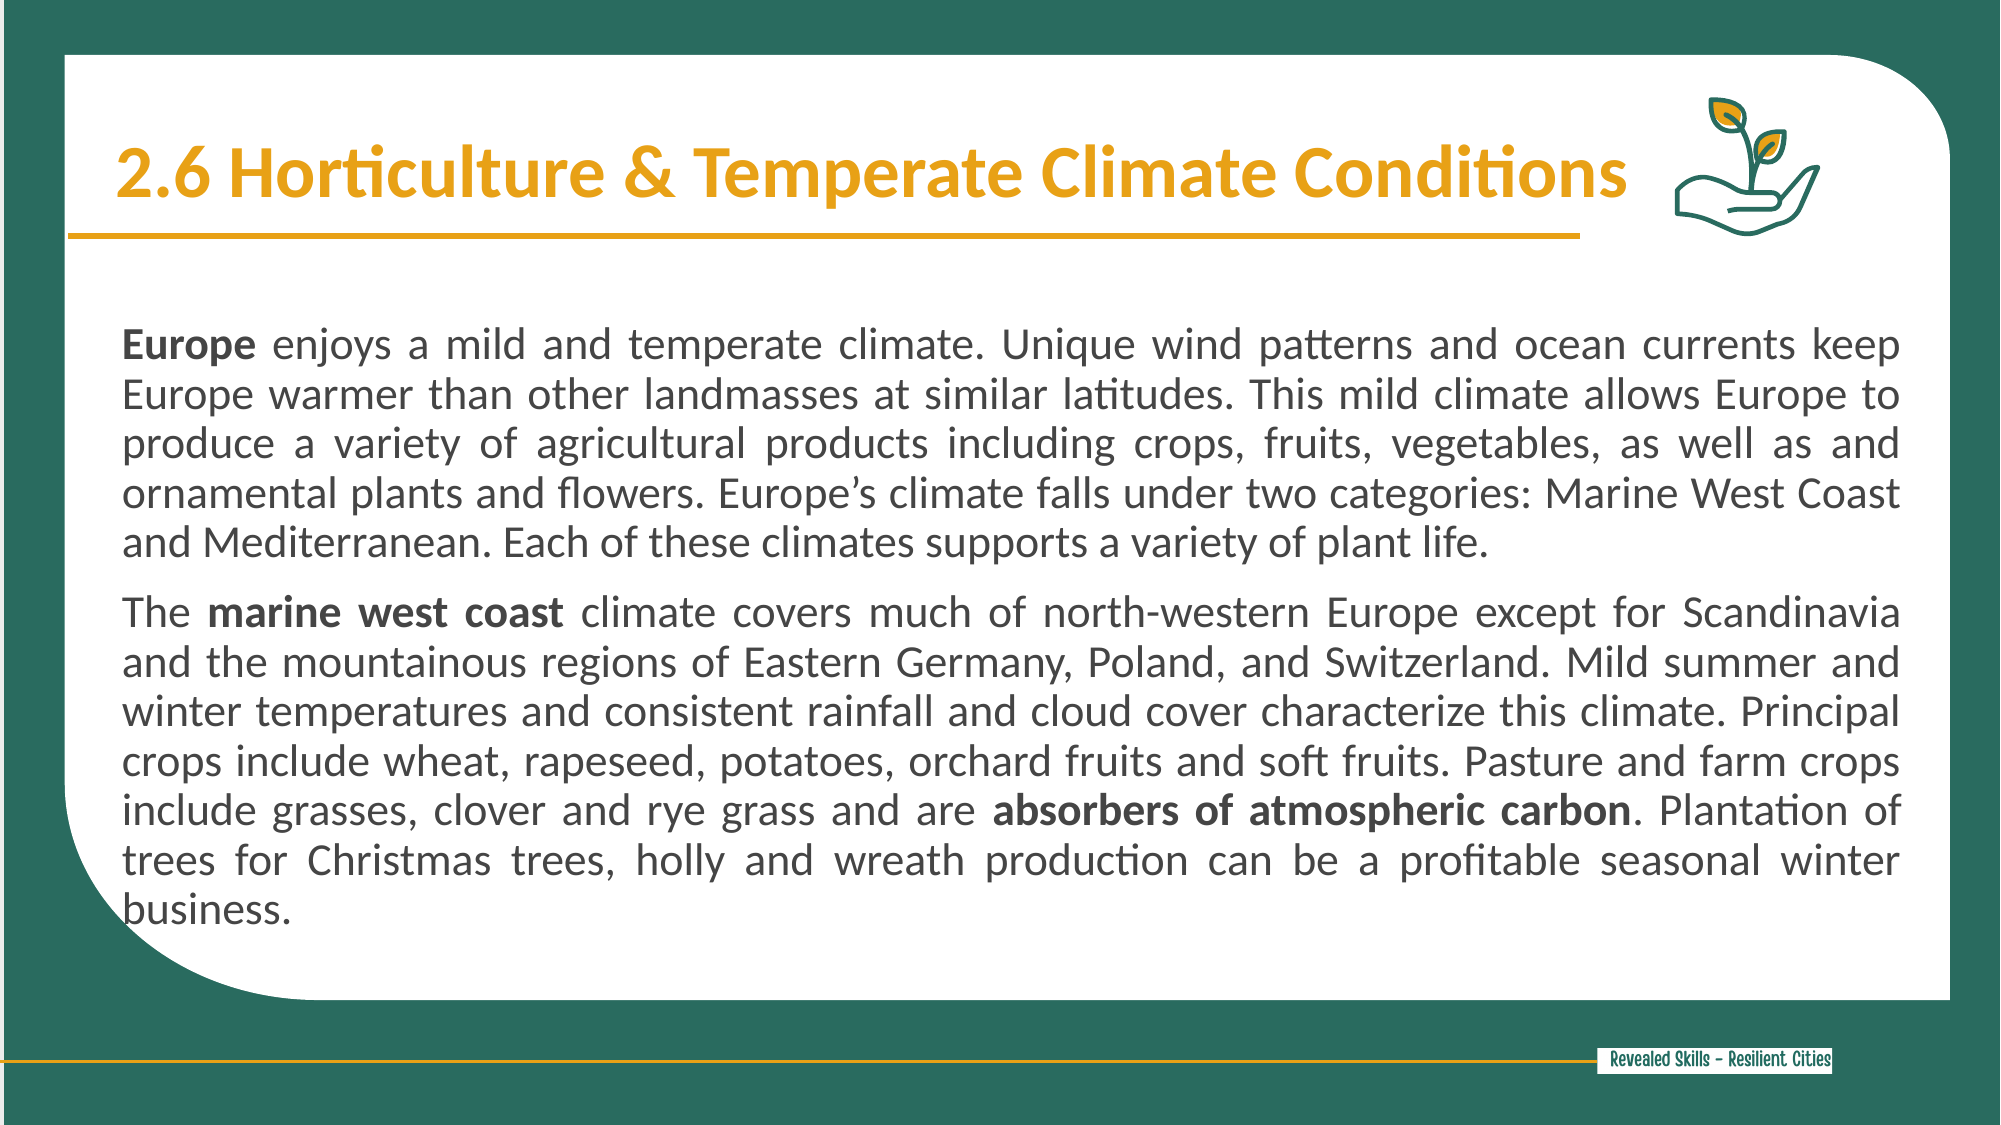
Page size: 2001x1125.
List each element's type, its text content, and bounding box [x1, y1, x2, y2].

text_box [1674, 97, 1821, 237]
list Europe enjoys a mild and temperate climate. Unique wind patterns and ocean currents keep Europe warmer than other landmasses at similar latitudes. This mild climate allows Europe to produce a variety of agricultural products including crops, fruits, vegetables, as well as and ornamental plants and flowers. Europe’s climate falls under two categories: Marine West Coast and Mediterranean. Each of these climates supports a variety of plant life. The marine west coast climate covers much of north-western Europe except for Scandinavia and the mountainous regions of Eastern Germany, Poland, and Switzerland. Mild summer and winter temperatures and consistent rainfall and cloud cover characterize this climate. Principal crops include wheat, rapeseed, potatoes, orchard fruits and soft fruits. Pasture and farm crops include grasses, clover and rye grass and are absorbers of atmospheric carbon. Plantation of trees for Christmas trees, holly and wreath production can be a profitable seasonal winter business. [107, 312, 1918, 966]
picture [1597, 1048, 1833, 1074]
list 2.6 Horticulture & Temperate Climate Conditions [100, 124, 1681, 257]
